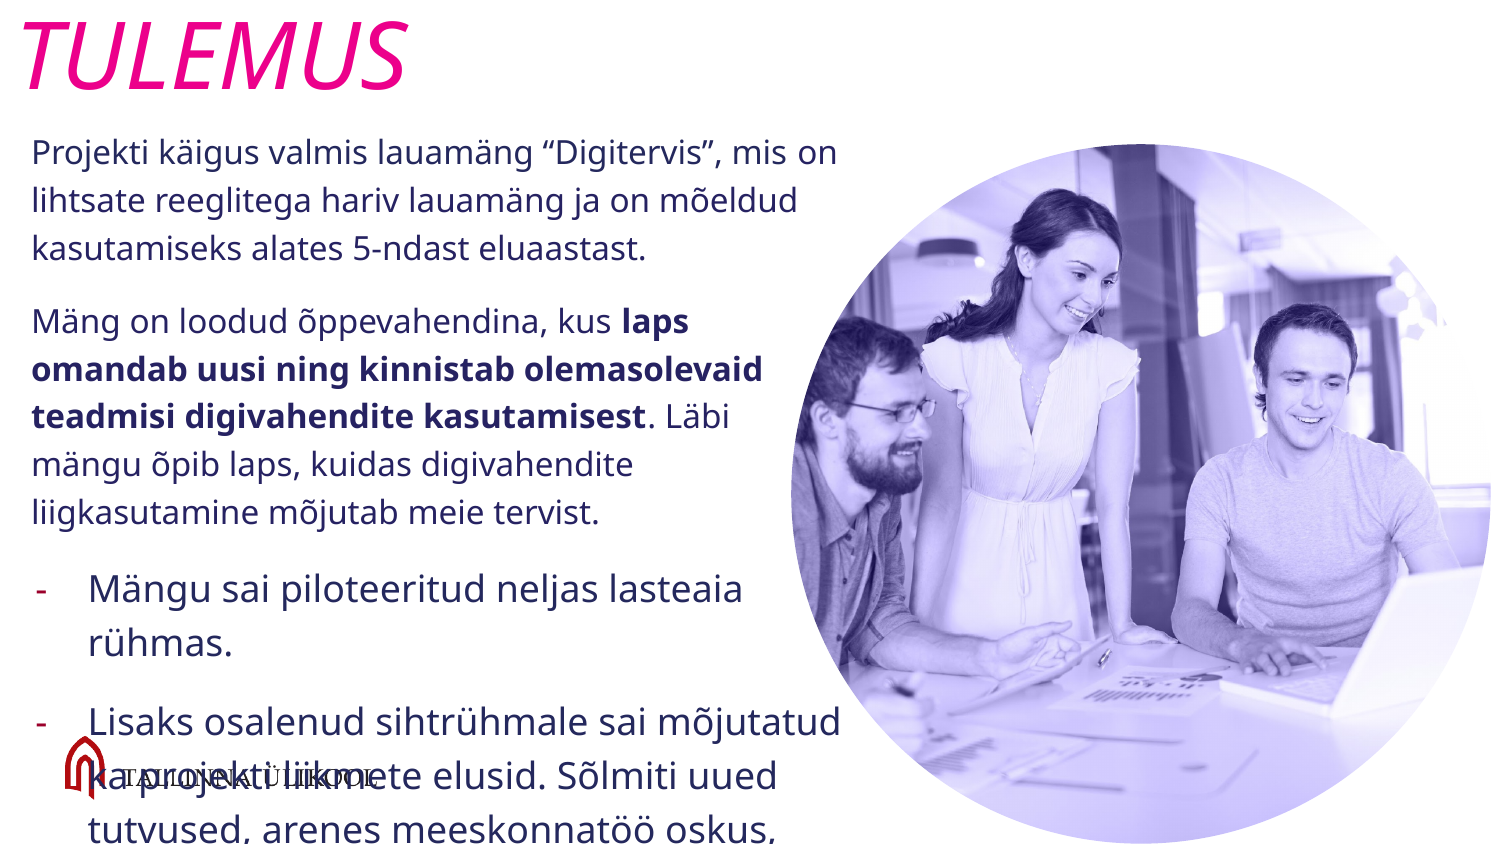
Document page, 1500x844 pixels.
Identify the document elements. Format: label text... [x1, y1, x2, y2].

picture [790, 143, 1491, 844]
list Projekti käigus valmis lauamäng “Digitervis”, mis on lihtsate reeglitega hariv lauamäng ja on mõeldud kasutamiseks alates 5-ndast eluaastast. Mäng on loodud õppevahendina, kus laps omandab uusi ning kinnistab olemasolevaid teadmisi digivahendite kasutamisest. Läbi mängu õpib laps, kuidas digivahendite liigkasutamine mõjutab meie tervist. Mängu sai piloteeritud neljas lasteaia rühmas. Lisaks osalenud sihtrühmale sai mõjutatud ka projekti liikmete elusid. Sõlmiti uued tutvused, arenes meeskonnatöö oskus, avardati teadmisi projekti teemal. [16, 115, 860, 329]
title TULEMUS [0, 0, 732, 116]
picture [65, 735, 377, 800]
